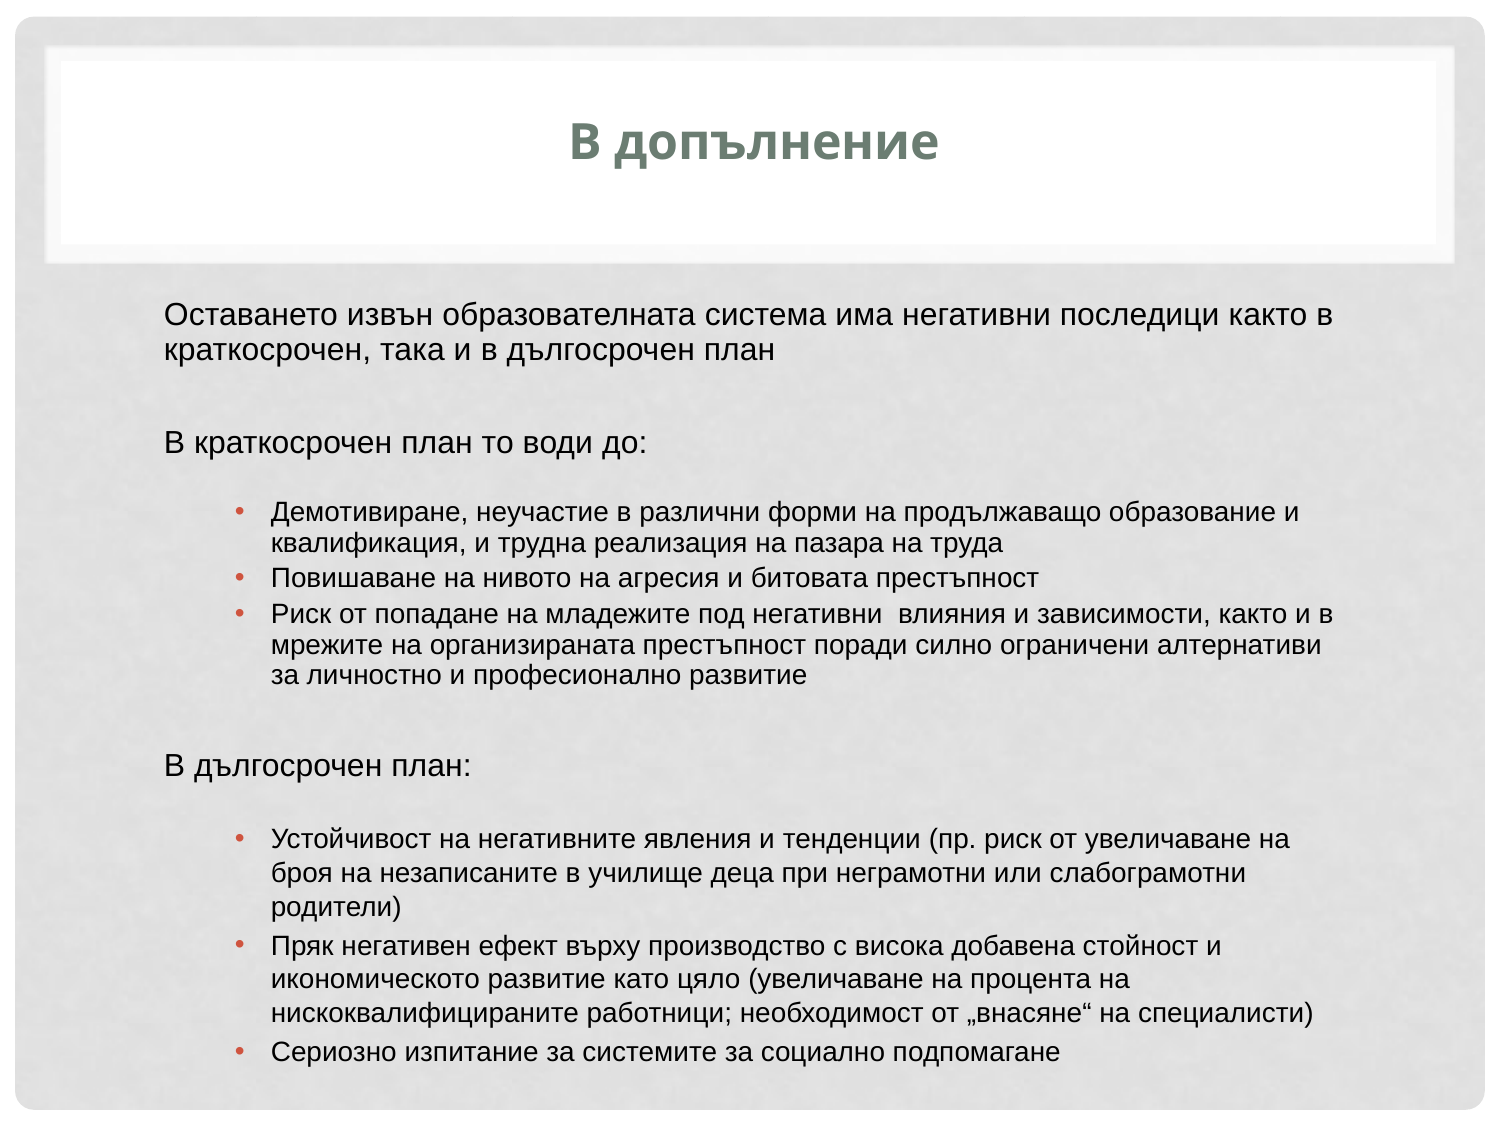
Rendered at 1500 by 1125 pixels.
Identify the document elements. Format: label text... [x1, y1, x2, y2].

title В допълнение [76, 54, 1432, 226]
list Оставането извън образователната система има негативни последици както в краткосрочен, така и в дългосрочен план В краткосрочен план то води до: Демотивиране, неучастие в различни форми на продължаващо образование и квалификация, и трудна реализация на пазара на труда Повишаване на нивото на агресия и битовата престъпност Риск от попадане на младежите под негативни влияния и зависимости, както и в мрежите на организираната престъпност поради силно ограничени алтернативи за личностно и професионално развитие В дългосрочен план: Устойчивост на негативните явления и тенденции (пр. риск от увеличаване на броя на незаписаните в училище деца при неграмотни или слабограмотни родители) Пряк негативен ефект върху производство с висока добавена стойност и икономическото развитие като цяло (увеличаване на процента на нискоквалифицираните работници; необходимост от „внасяне“ на специалисти) Сериозно изпитание за системите за социално подпомагане [135, 290, 1365, 1083]
